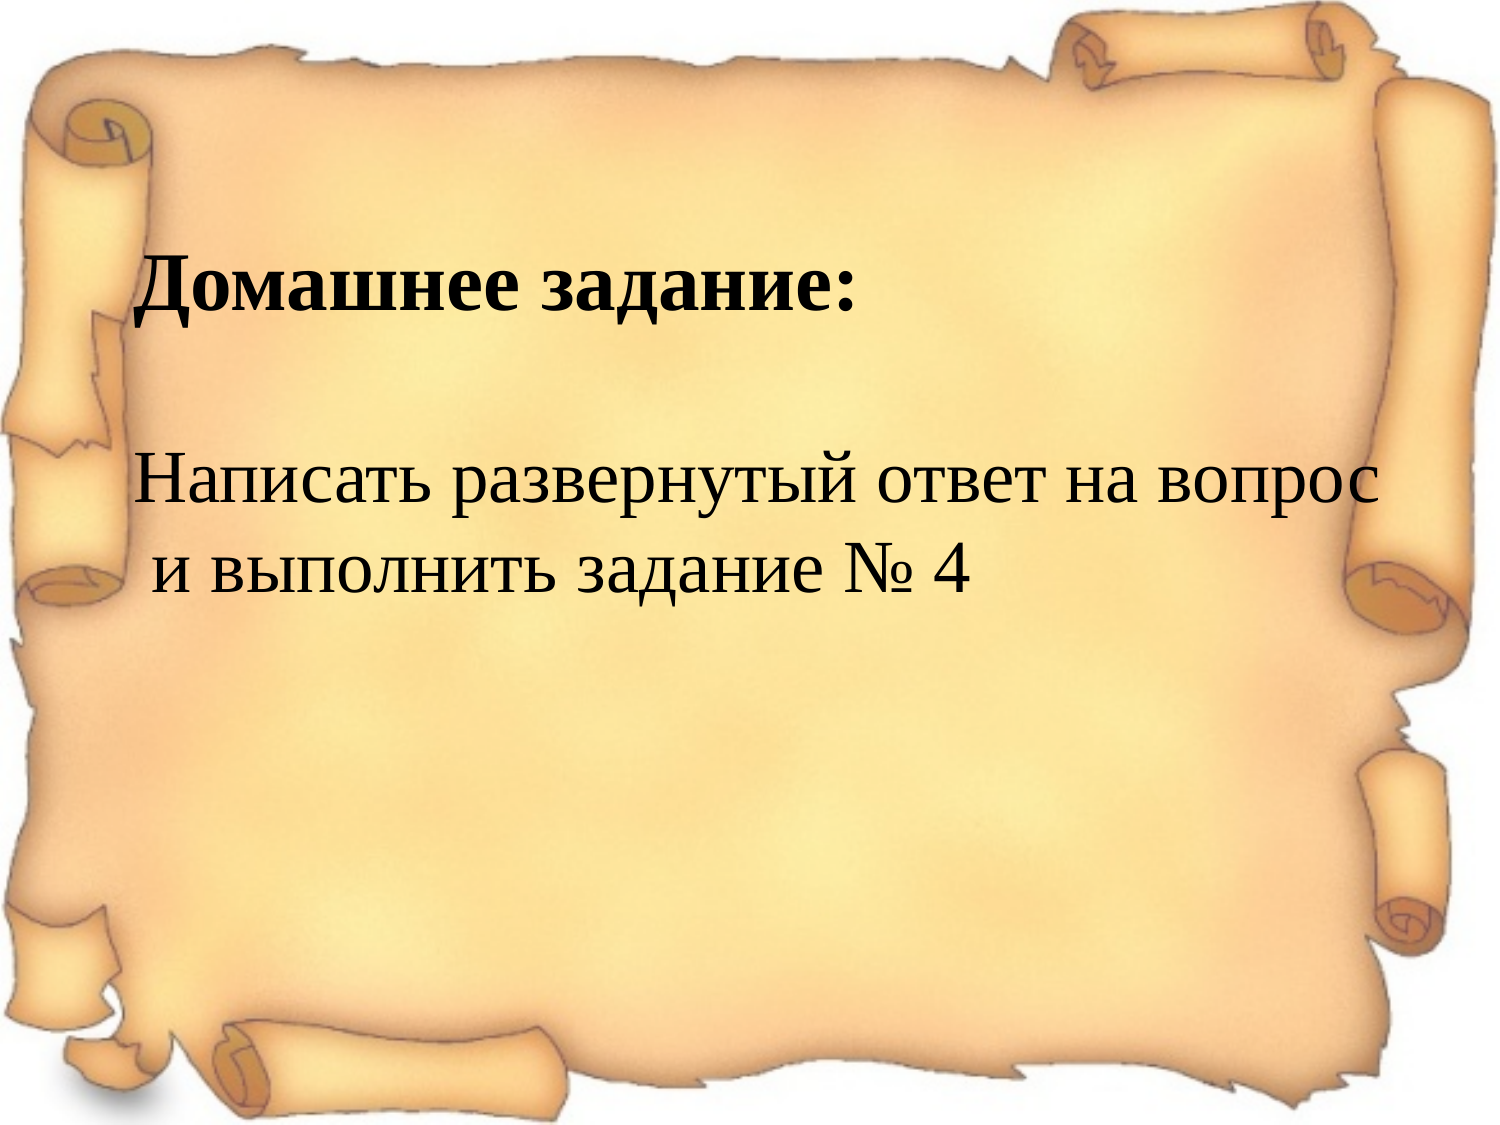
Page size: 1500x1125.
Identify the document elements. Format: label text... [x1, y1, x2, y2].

text_box Домашнее задание: Написать развернутый ответ на вопрос и выполнить задание № 4 [118, 219, 1397, 615]
